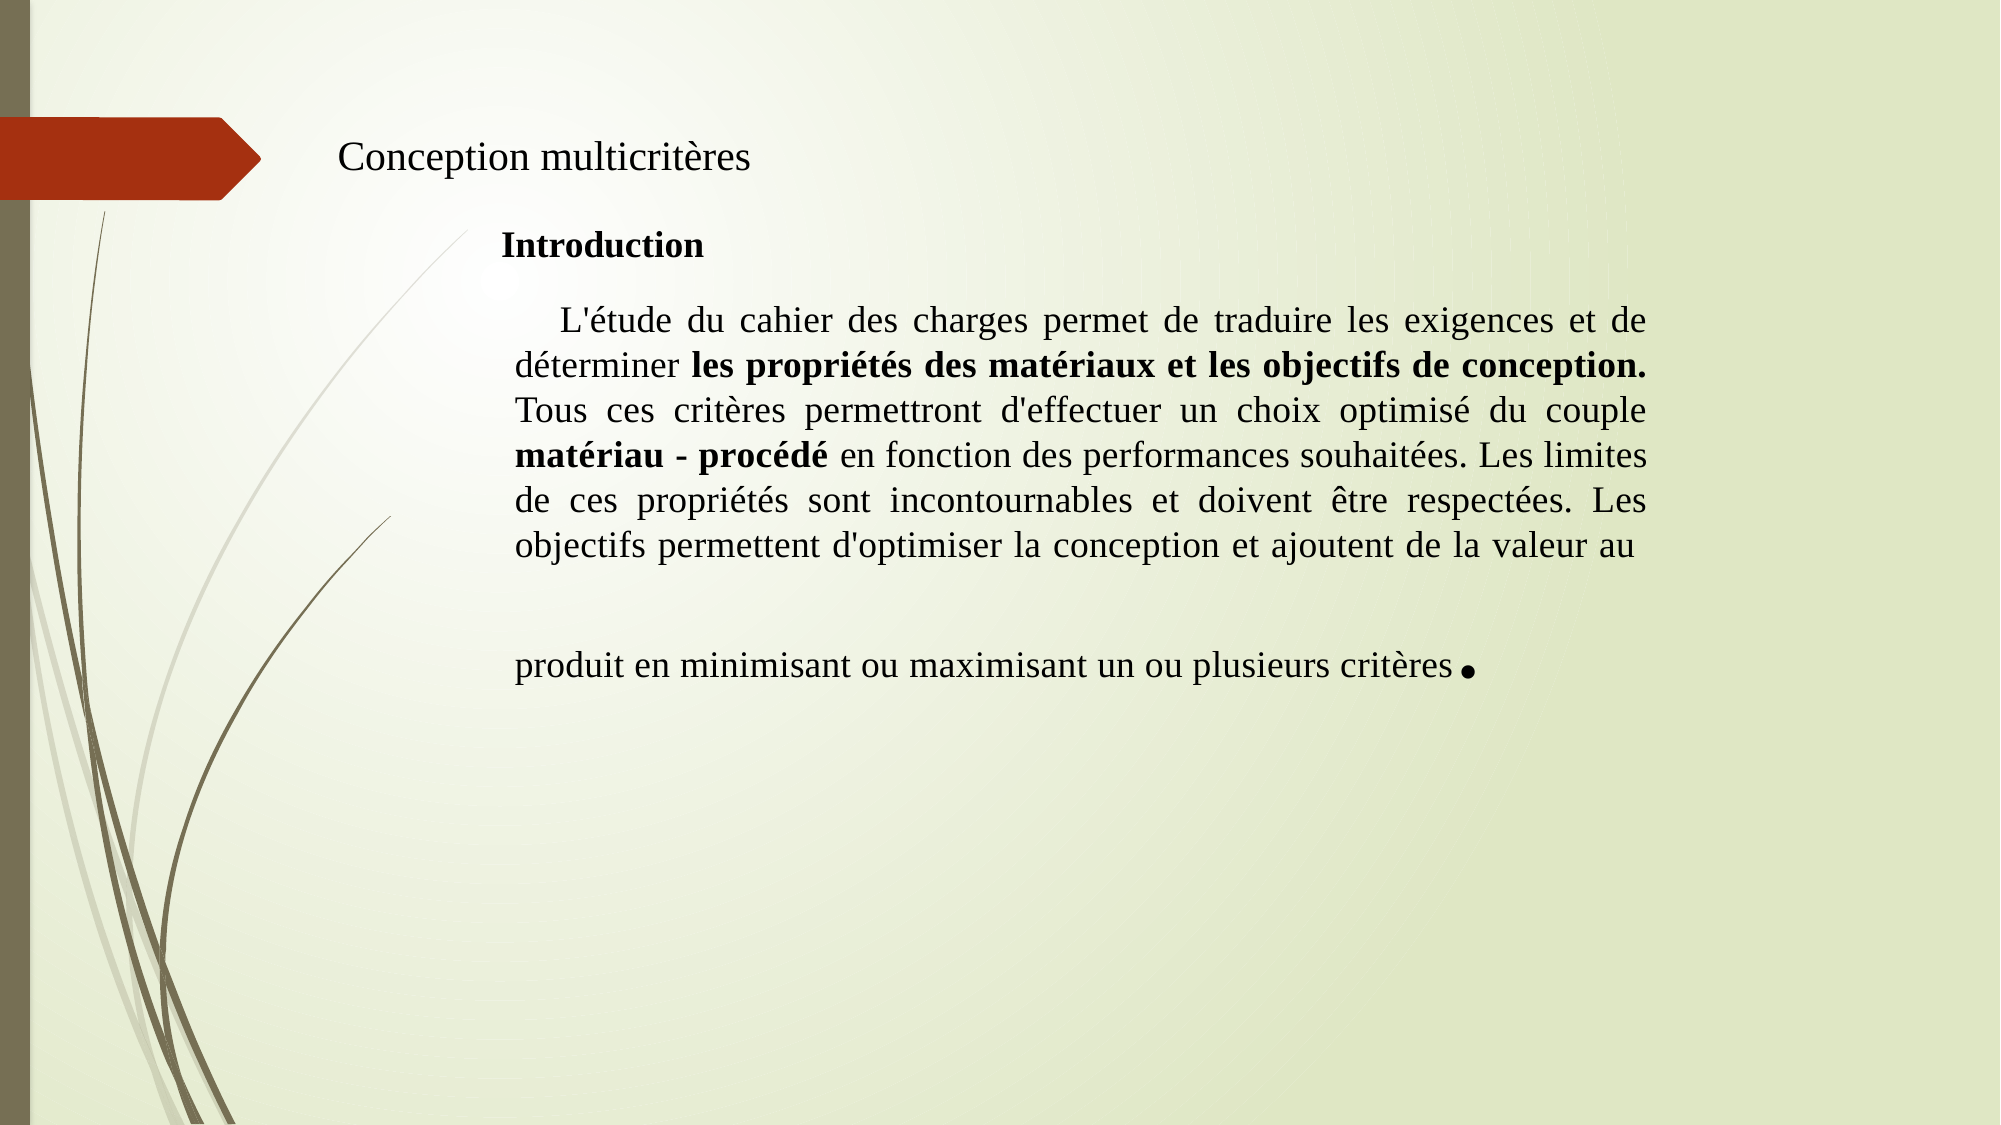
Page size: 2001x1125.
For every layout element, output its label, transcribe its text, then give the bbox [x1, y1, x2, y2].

text_box Conception multicritères [322, 121, 777, 187]
text_box L'étude du cahier des charges permet de traduire les exigences et de déterminer les propriétés des matériaux et les objectifs de conception. Tous ces critères permettront d'effectuer un choix optimisé du couple matériau - procédé en fonction des performances souhaitées. Les limites de ces propriétés sont incontournables et doivent être respectées. Les objectifs permettent d'optimiser la conception et ajoutent de la valeur au produit en minimisant ou maximisant un ou plusieurs critères. [499, 287, 1664, 708]
text_box Introduction [486, 209, 720, 273]
